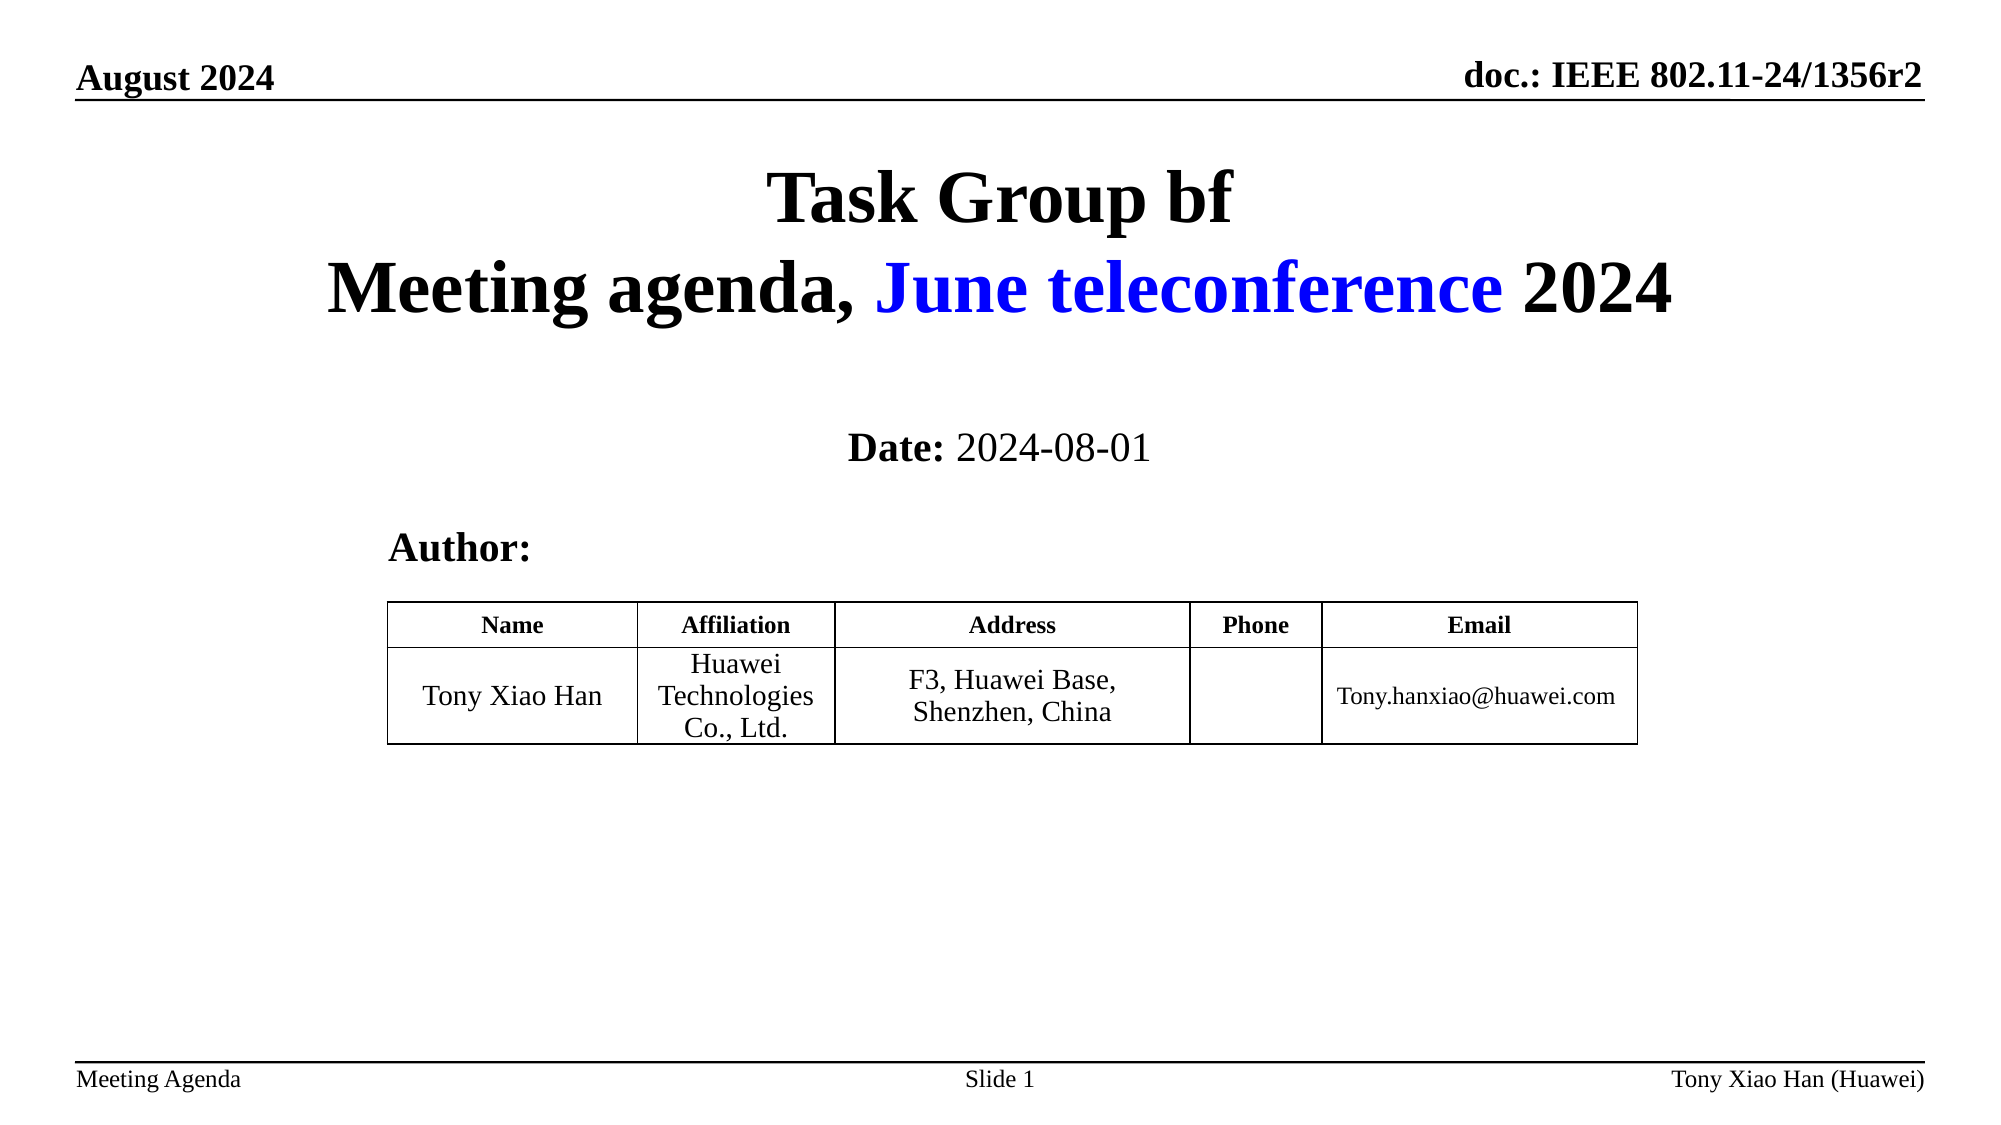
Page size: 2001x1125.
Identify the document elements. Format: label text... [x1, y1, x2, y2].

table_header Address [836, 603, 1189, 647]
text_box Author: [362, 512, 600, 575]
table_cell [1191, 648, 1321, 743]
table_header Email [1323, 603, 1637, 647]
table_cell Tony.hanxiao@huawei.com [1323, 648, 1637, 743]
list Date: 2024-08-01 [362, 412, 1638, 475]
table_cell F3, Huawei Base, Shenzhen, China [836, 648, 1189, 743]
table_header Name [388, 603, 637, 647]
title Task Group bf Meeting agenda, June teleconference 2024 [75, 149, 1925, 325]
table_header Phone [1191, 603, 1321, 647]
table_cell Huawei Technologies Co., Ltd. [638, 648, 834, 743]
table_cell Tony Xiao Han [388, 648, 637, 743]
table_header Affiliation [638, 603, 834, 647]
